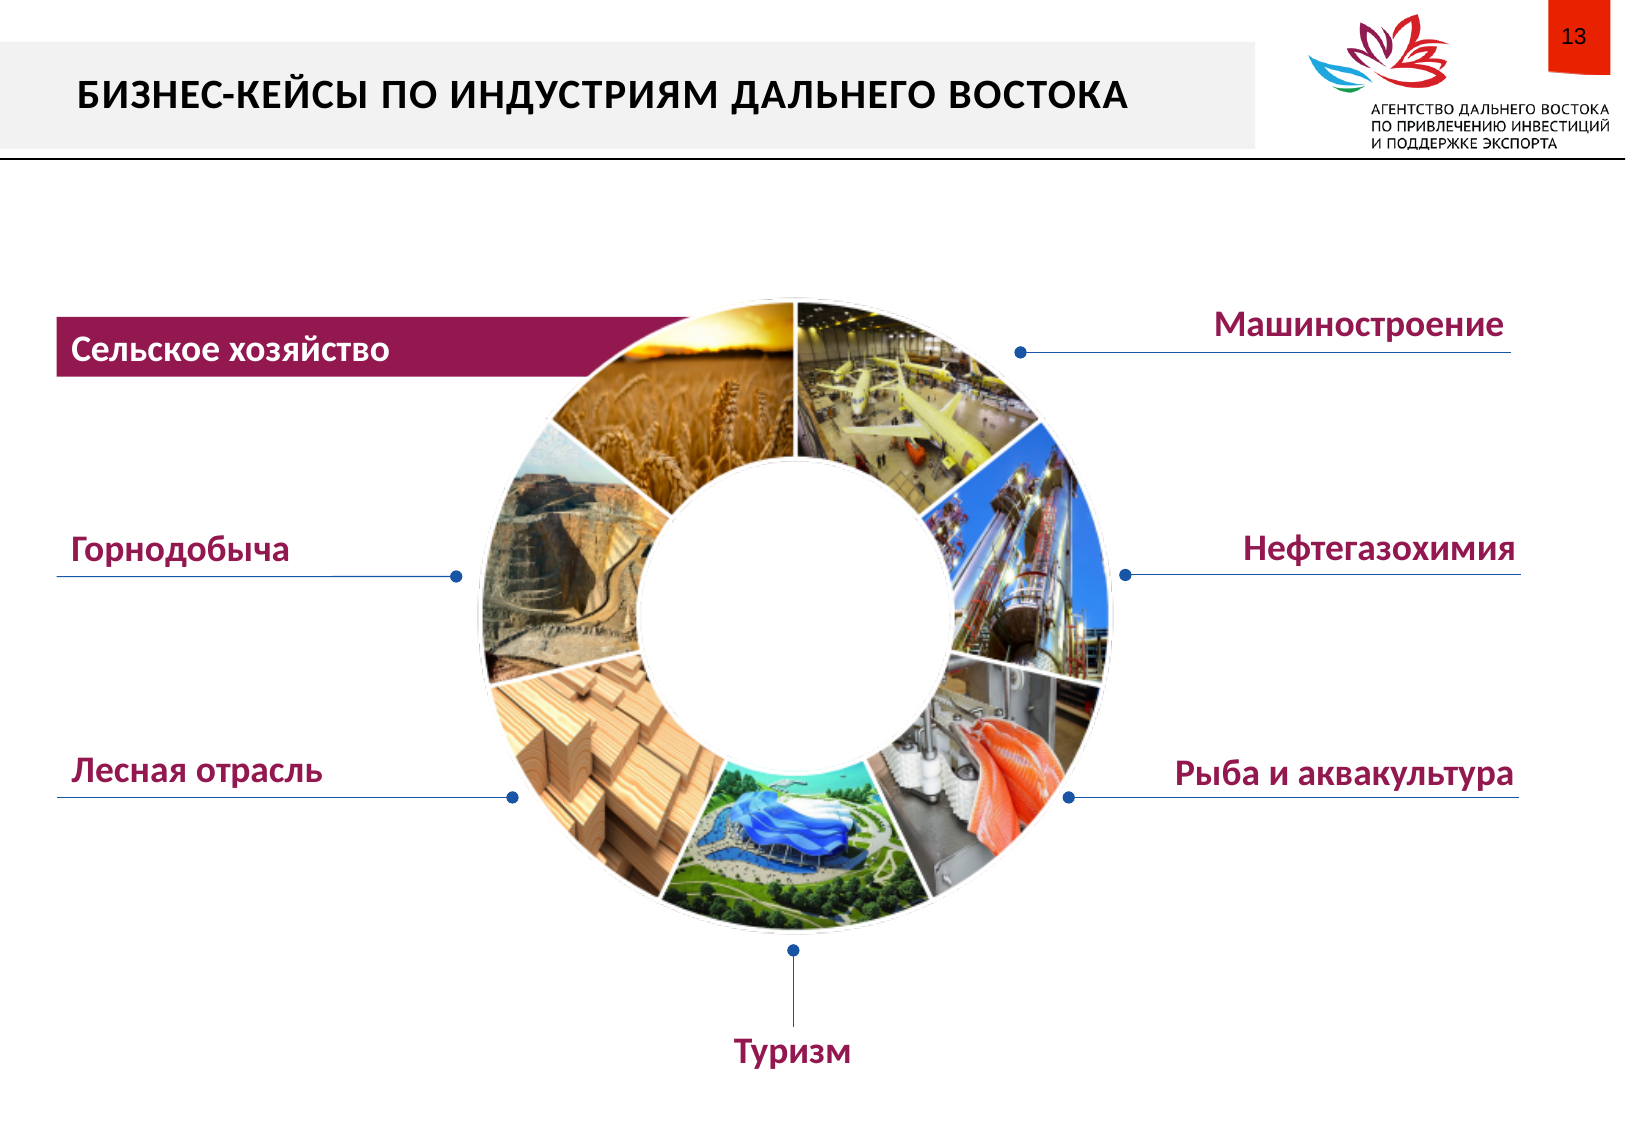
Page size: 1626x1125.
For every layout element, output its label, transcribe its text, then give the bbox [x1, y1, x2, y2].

text_box Нефтегазохимия [1435, 515, 1532, 576]
text_box Лесная отрасль [56, 737, 152, 797]
text_box Горнодобыча [56, 516, 152, 576]
text_box Туризм [133, 1018, 867, 1079]
title Бизнес-КЕЙСЫ по индустриям Дальнего Востока [62, 41, 1213, 149]
text_box Рыба и аквакультура [1435, 740, 1530, 800]
text_box Сельское хозяйство [56, 316, 152, 377]
picture [152, 273, 1435, 957]
text_box Машиностроение [1435, 291, 1520, 352]
picture [1308, 14, 1609, 150]
